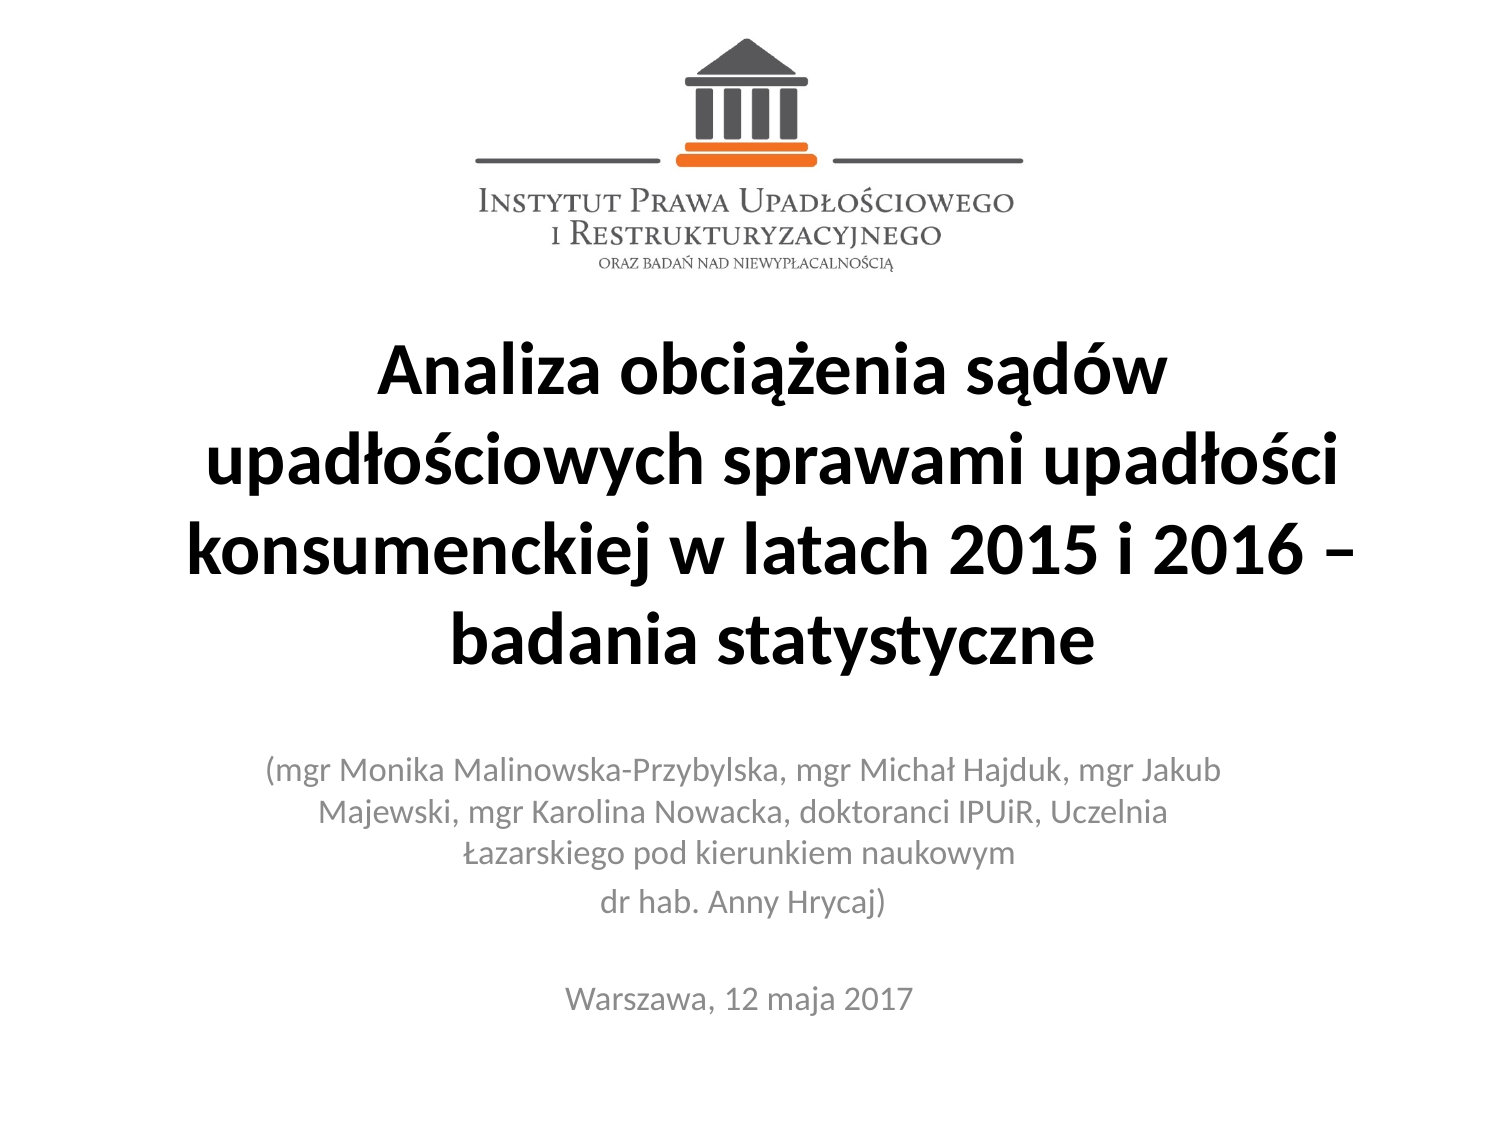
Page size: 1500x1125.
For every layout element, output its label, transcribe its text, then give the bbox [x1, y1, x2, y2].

picture [460, 30, 1029, 280]
title Analiza obciążenia sądów upadłościowych sprawami upadłości konsumenckiej w latach 2015 i 2016 – badania statystyczne [135, 326, 1412, 674]
subtitle (mgr Monika Malinowska-Przybylska, mgr Michał Hajduk, mgr Jakub Majewski, mgr Karolina Nowacka, doktoranci IPUiR, Uczelnia Łazarskiego pod kierunkiem naukowym dr hab. Anny Hrycaj) Warszawa, 12 maja 2017 [218, 739, 1269, 1028]
